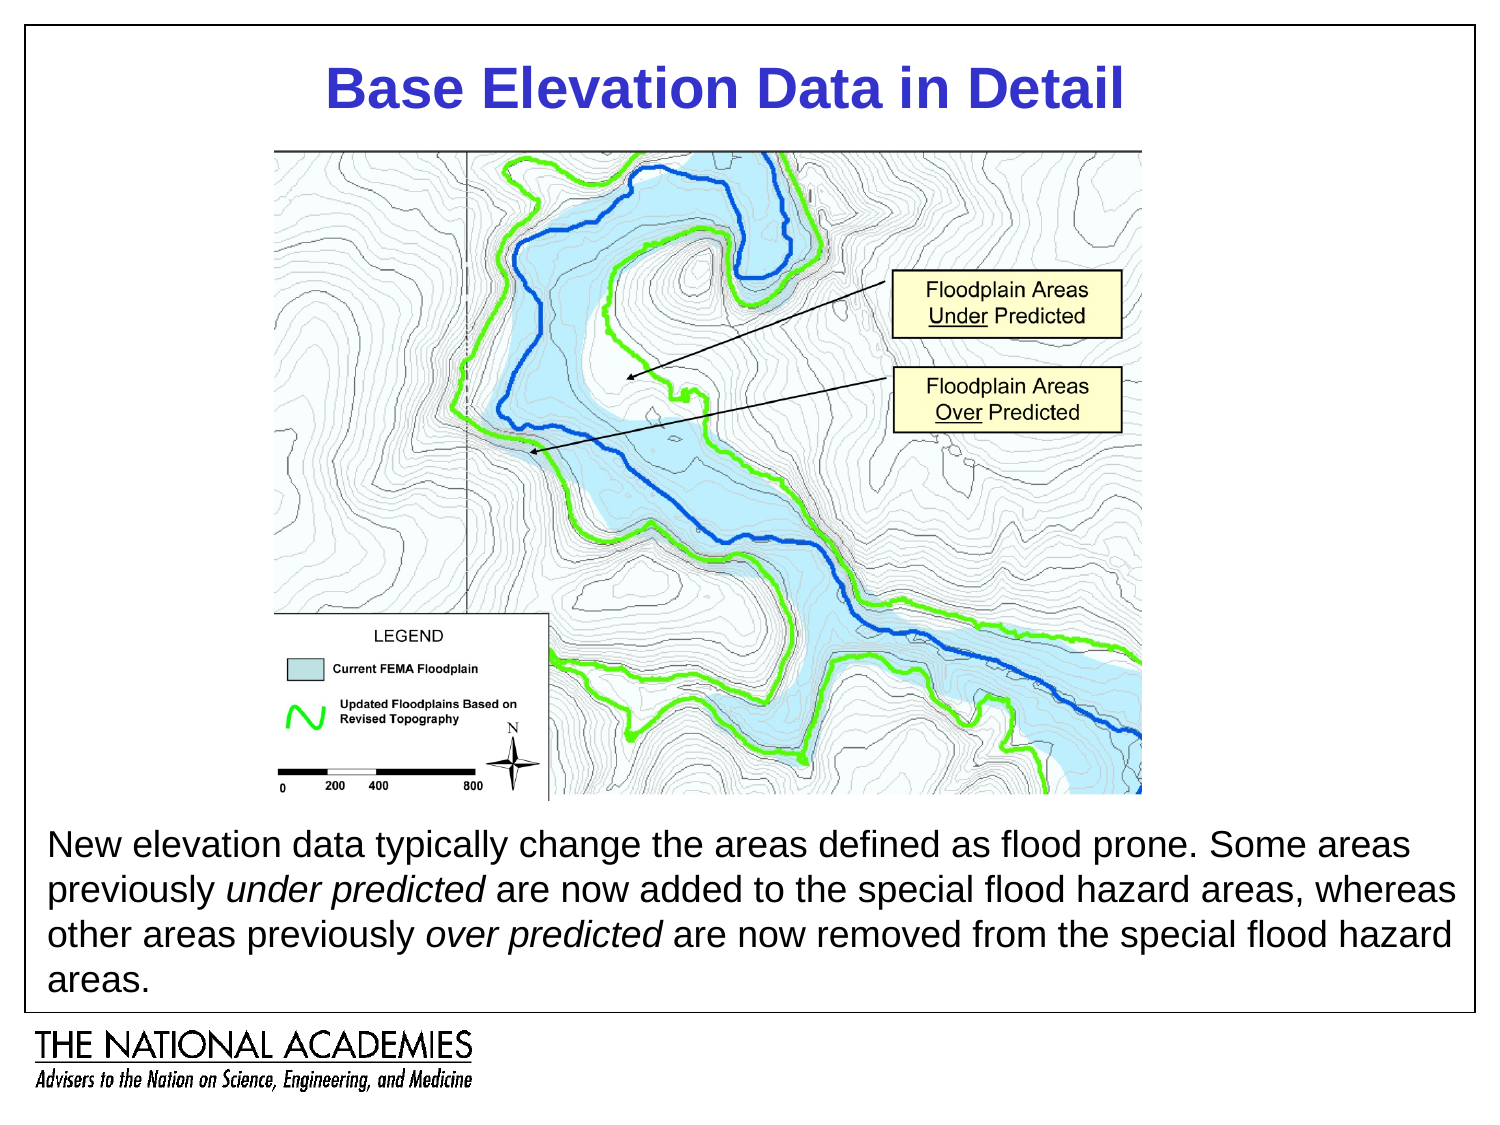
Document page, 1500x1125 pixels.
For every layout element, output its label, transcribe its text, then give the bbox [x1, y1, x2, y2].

text_box New elevation data typically change the areas defined as flood prone. Some areas previously under predicted are now added to the special flood hazard areas, whereas other areas previously over predicted are now removed from the special flood hazard areas. [32, 812, 1500, 1007]
text_box Base Elevation Data in Detail [310, 43, 1142, 128]
picture [29, 1023, 480, 1094]
picture [273, 150, 1142, 801]
